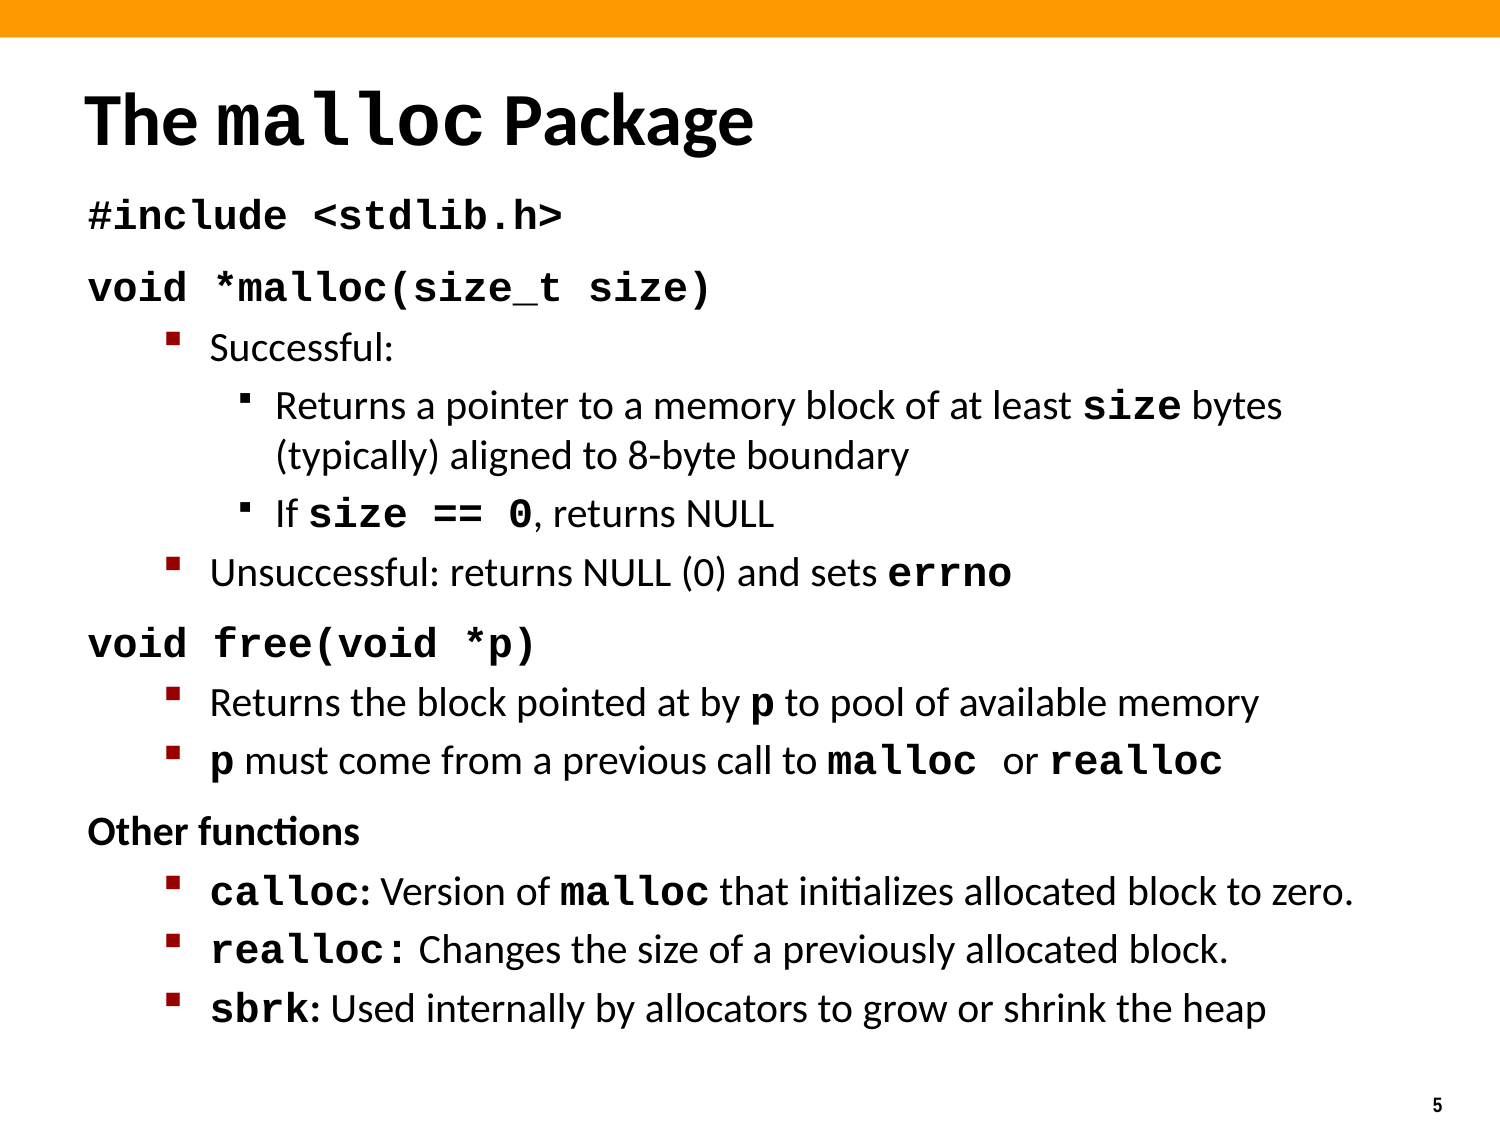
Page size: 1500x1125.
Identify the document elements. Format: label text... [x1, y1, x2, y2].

list #include <stdlib.h> void *malloc(size_t size) Successful: Returns a pointer to a memory block of at least size bytes (typically) aligned to 8-byte boundary If size == 0, returns NULL Unsuccessful: returns NULL (0) and sets errno void free(void *p) Returns the block pointed at by p to pool of available memory p must come from a previous call to malloc or realloc Other functions calloc: Version of malloc that initializes allocated block to zero. realloc: Changes the size of a previously allocated block. sbrk: Used internally by allocators to grow or shrink the heap [72, 184, 1488, 1085]
title The malloc Package [69, 68, 1045, 163]
